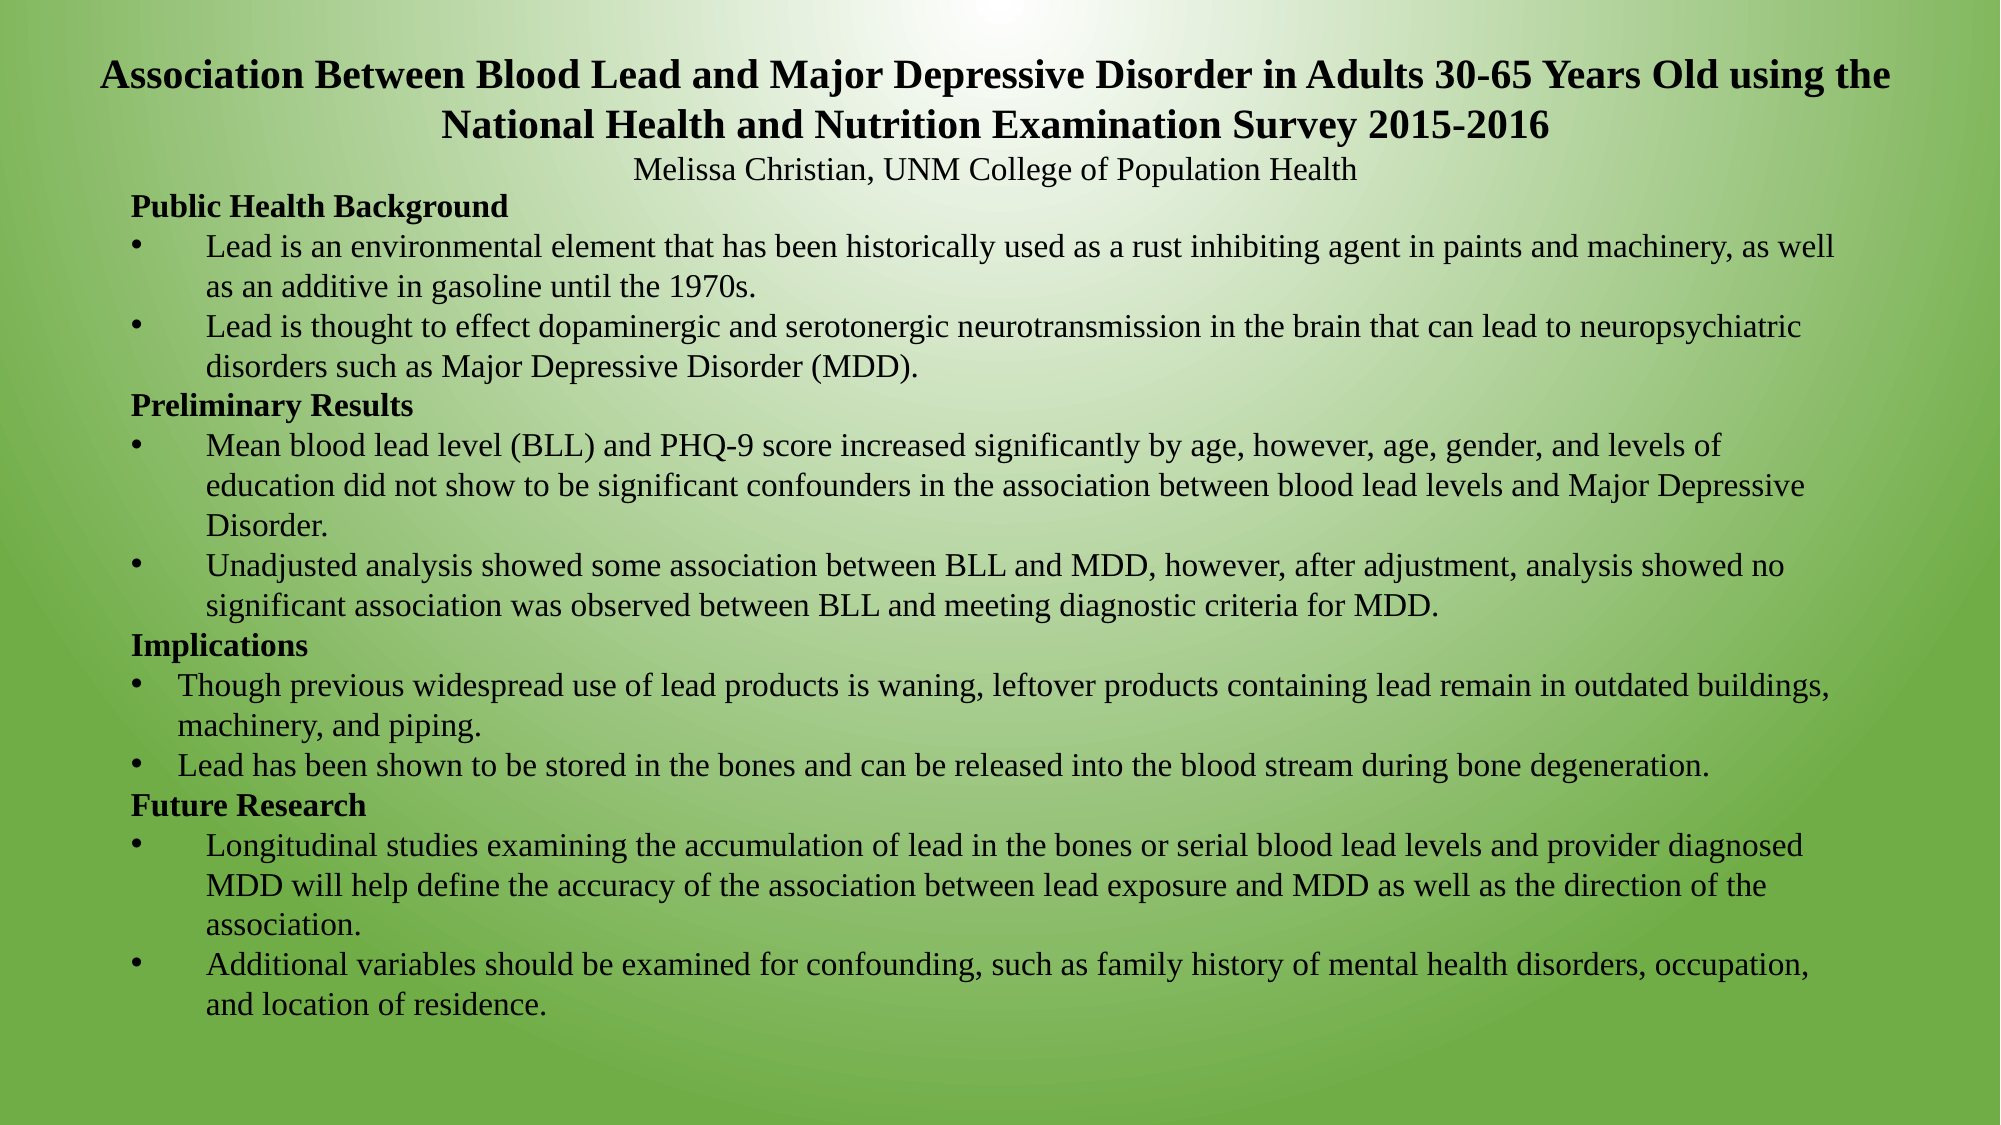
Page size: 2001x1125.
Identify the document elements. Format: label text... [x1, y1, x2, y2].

text_box Public Health Background Lead is an environmental element that has been historically used as a rust inhibiting agent in paints and machinery, as well as an additive in gasoline until the 1970s. Lead is thought to effect dopaminergic and serotonergic neurotransmission in the brain that can lead to neuropsychiatric disorders such as Major Depressive Disorder (MDD). Preliminary Results Mean blood lead level (BLL) and PHQ-9 score increased significantly by age, however, age, gender, and levels of education did not show to be significant confounders in the association between blood lead levels and Major Depressive Disorder. Unadjusted analysis showed some association between BLL and MDD, however, after adjustment, analysis showed no significant association was observed between BLL and meeting diagnostic criteria for MDD. Implications Though previous widespread use of lead products is waning, leftover products containing lead remain in outdated buildings, machinery, and piping. Lead has been shown to be stored in the bones and can be released into the blood stream during bone degeneration. Future Research Longitudinal studies examining the accumulation of lead in the bones or serial blood lead levels and provider diagnosed MDD will help define the accuracy of the association between lead exposure and MDD as well as the direction of the association. Additional variables should be examined for confounding, such as family history of mental health disorders, occupation, and location of residence. [116, 195, 1877, 1075]
text_box Association Between Blood Lead and Major Depressive Disorder in Adults 30-65 Years Old using the National Health and Nutrition Examination Survey 2015-2016 Melissa Christian, UNM College of Population Health [32, 39, 1960, 195]
text_box [0, 0, 2000, 1125]
